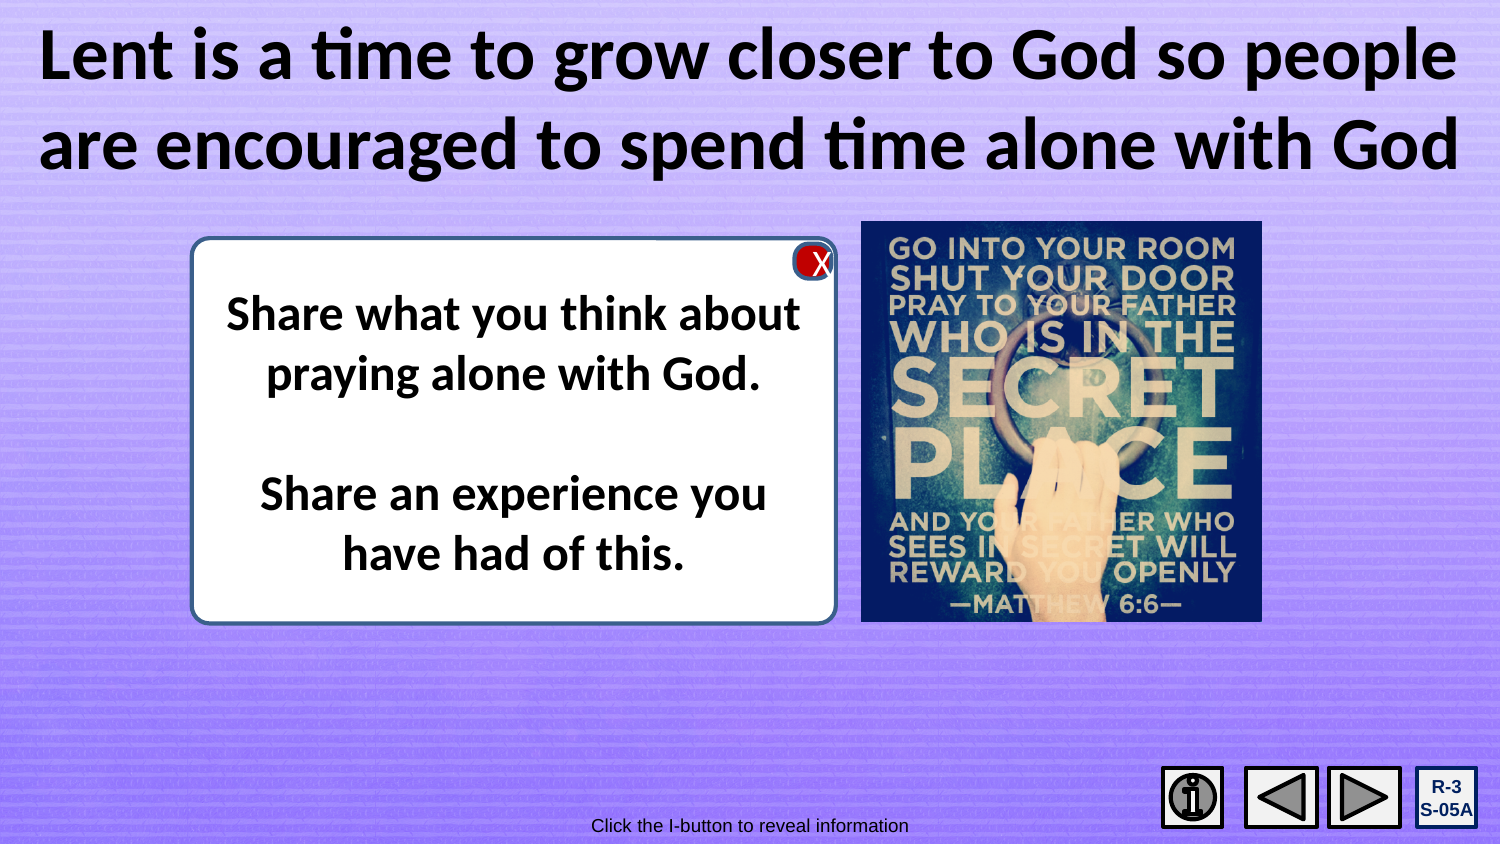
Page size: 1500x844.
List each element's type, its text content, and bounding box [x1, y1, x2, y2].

text_box R-3 S-05A [1417, 767, 1477, 827]
text_box Share what you think about praying alone with God. Share an experience you have had of this. [189, 236, 838, 626]
text_box Lent is a time to grow closer to God so people are encouraged to spend time alone with God [0, 0, 1500, 192]
text_box Click the I-button to reveal information [576, 805, 924, 844]
table_cell I [1191, 791, 1195, 812]
text_box [1161, 766, 1224, 829]
text_box [1327, 766, 1402, 829]
picture [0, 192, 1500, 844]
text_box [1244, 766, 1319, 829]
text_box X [792, 241, 834, 281]
